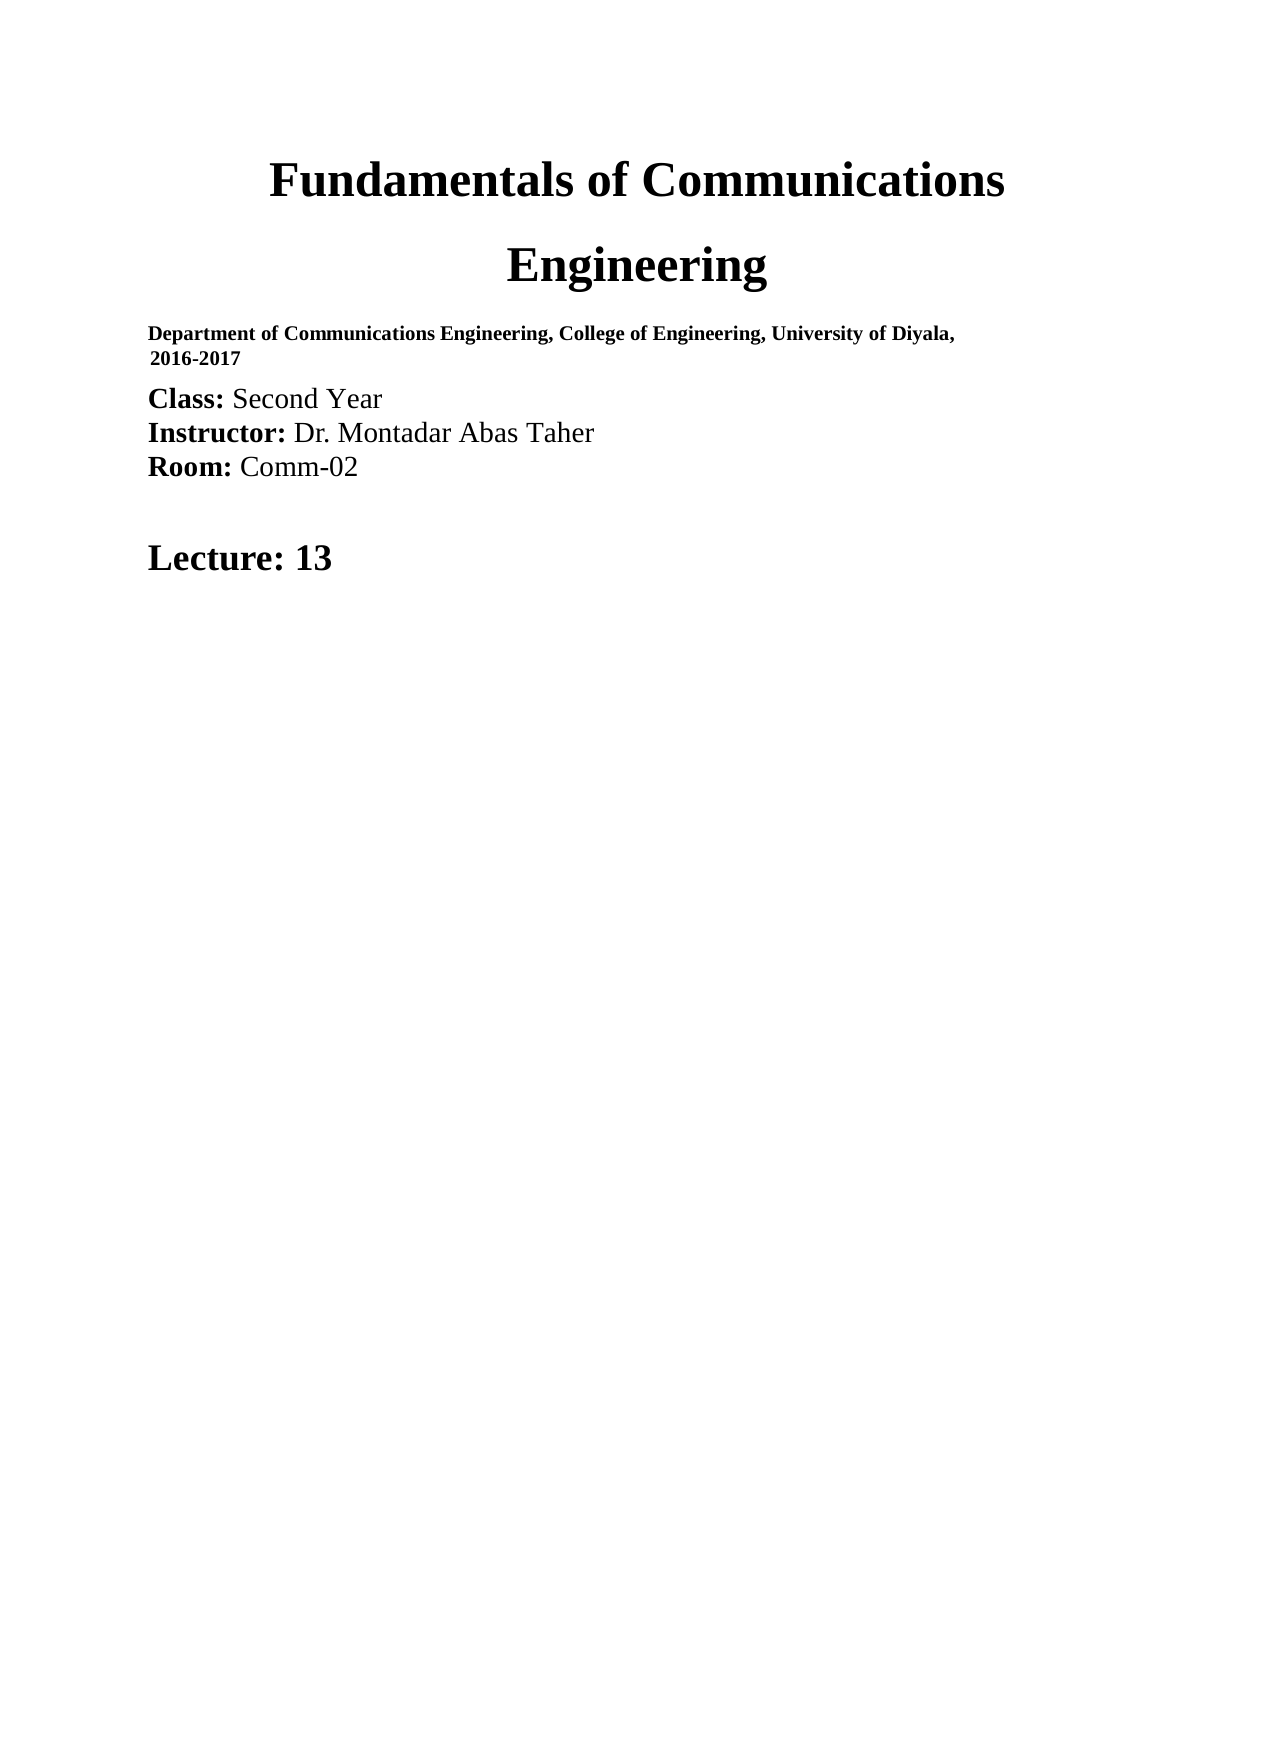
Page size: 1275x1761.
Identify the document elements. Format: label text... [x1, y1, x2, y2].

text_box Fundamentals of Communications Engineering Department of Communications Engineering, College of Engineering, University of Diyala, 2016-2017 Class: Second Year Instructor: Dr. Montadar Abas Taher Room: Comm-02 Lecture: 13 [147, 120, 1056, 557]
